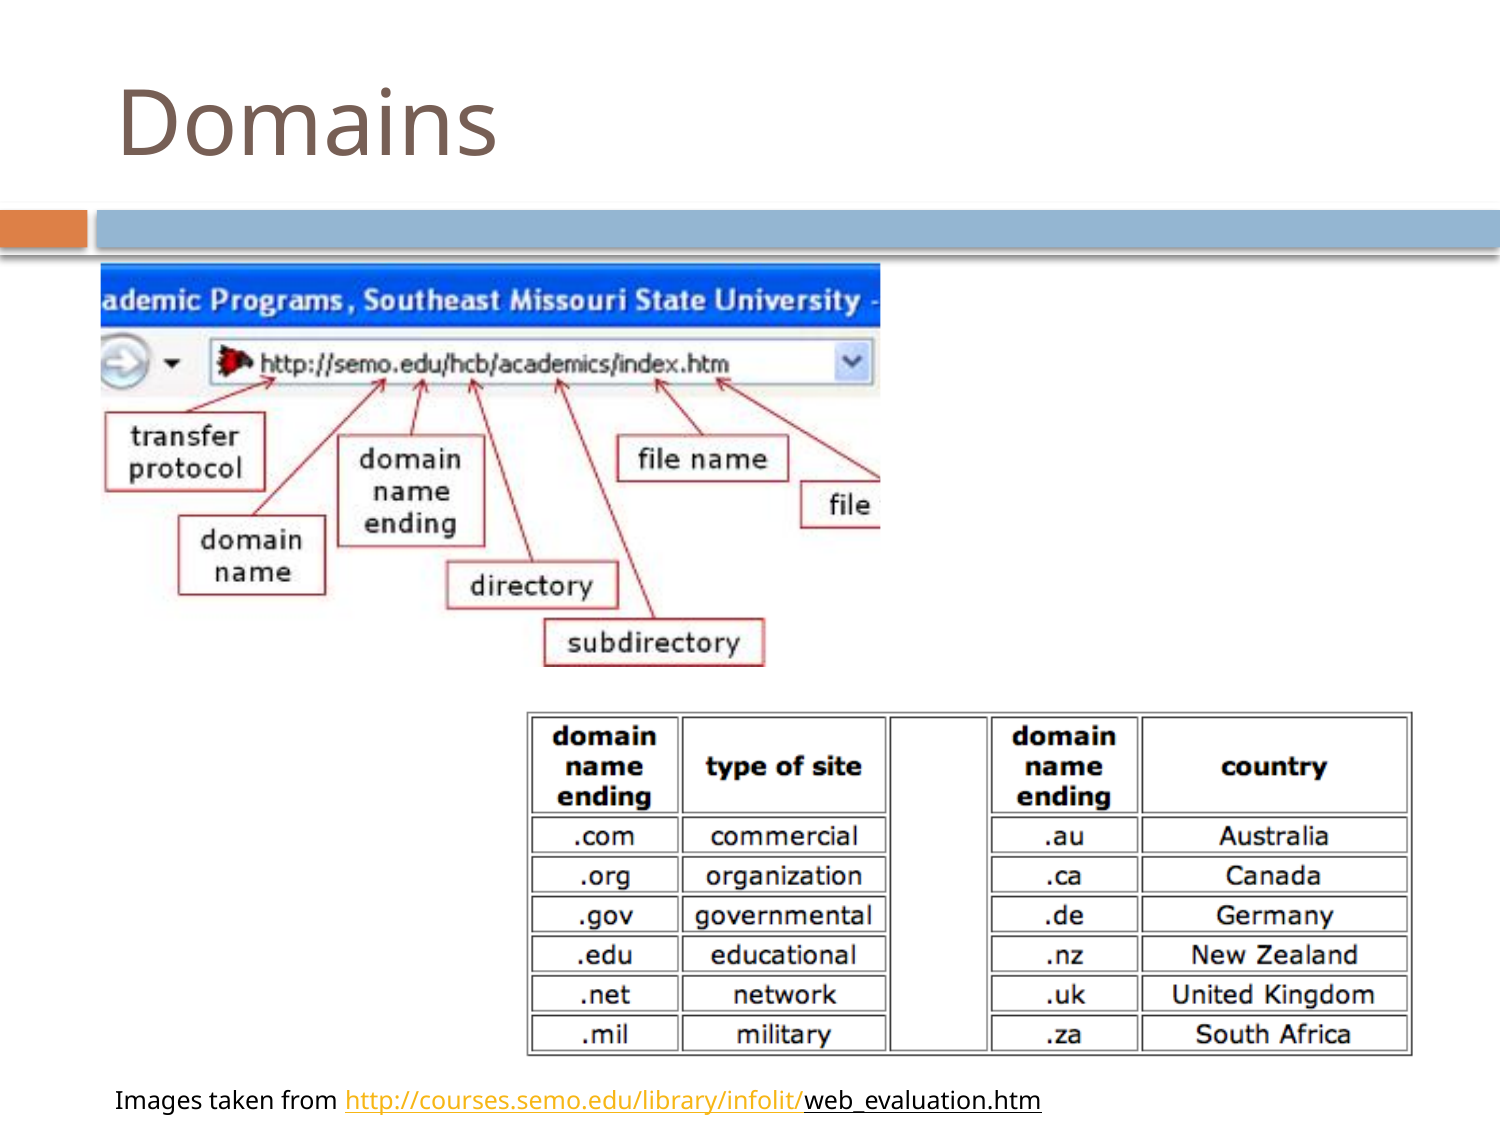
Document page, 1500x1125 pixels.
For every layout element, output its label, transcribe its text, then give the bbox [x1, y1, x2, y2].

title Domains [100, 37, 1438, 200]
picture [509, 697, 1439, 1078]
text_box Images taken from http://courses.semo.edu/library/infolit/web_evaluation.htm [100, 1077, 1455, 1125]
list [100, 262, 881, 668]
